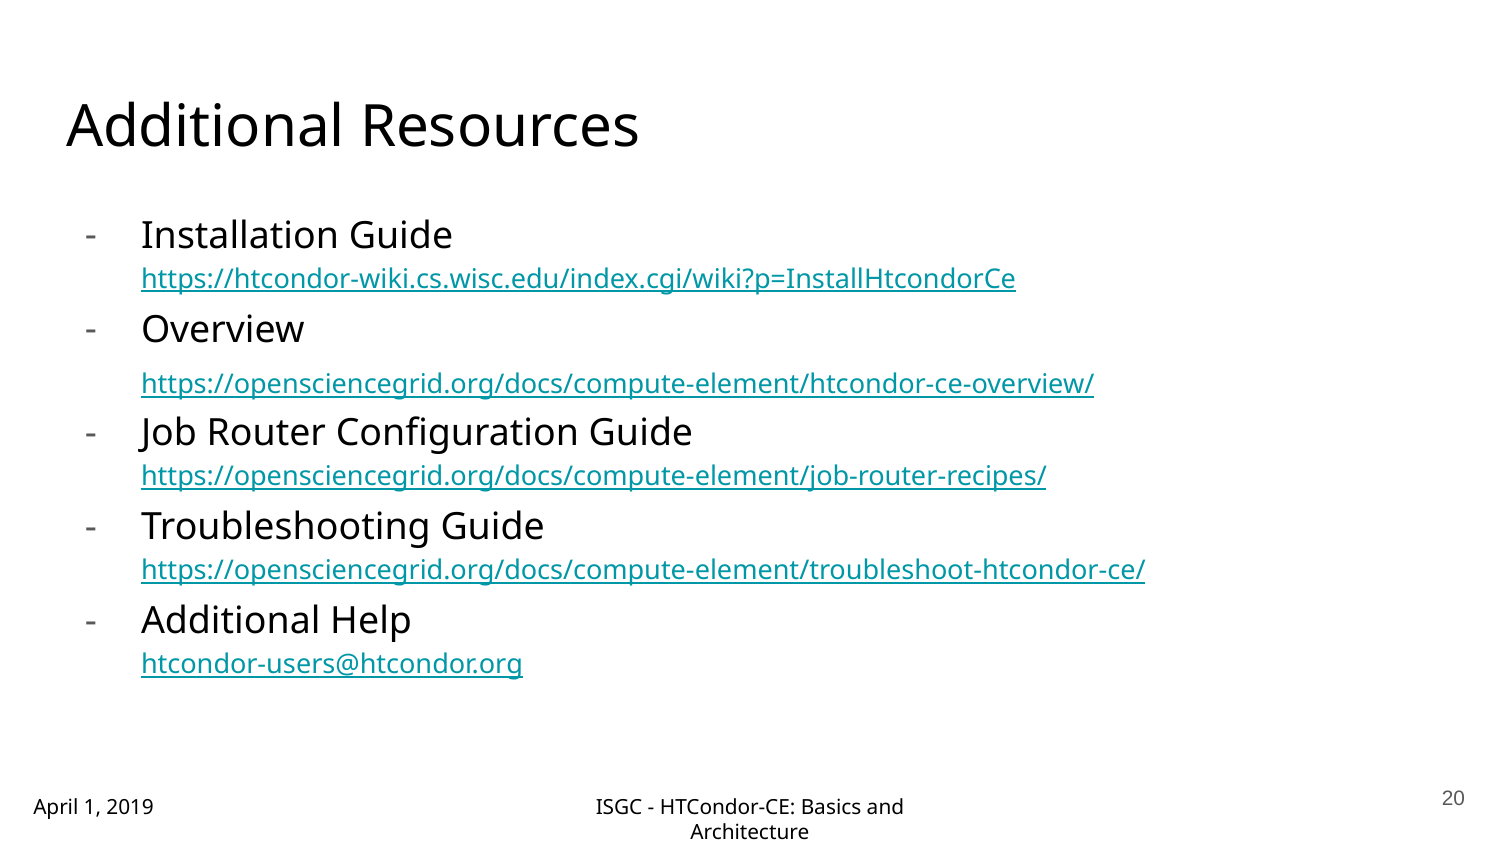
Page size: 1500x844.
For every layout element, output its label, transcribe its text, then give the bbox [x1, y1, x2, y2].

text_box Installation Guide https://htcondor-wiki.cs.wisc.edu/index.cgi/wiki?p=InstallHtcondorCe Overview https://opensciencegrid.org/docs/compute-element/htcondor-ce-overview/ Job Router Configuration Guide https://opensciencegrid.org/docs/compute-element/job-router-recipes/ Troubleshooting Guide https://opensciencegrid.org/docs/compute-element/troubleshoot-htcondor-ce/ Additional Help htcondor-users@htcondor.org [51, 189, 1449, 750]
text_box Additional Resources [51, 72, 1449, 167]
text_box ‹#› [1389, 764, 1480, 830]
